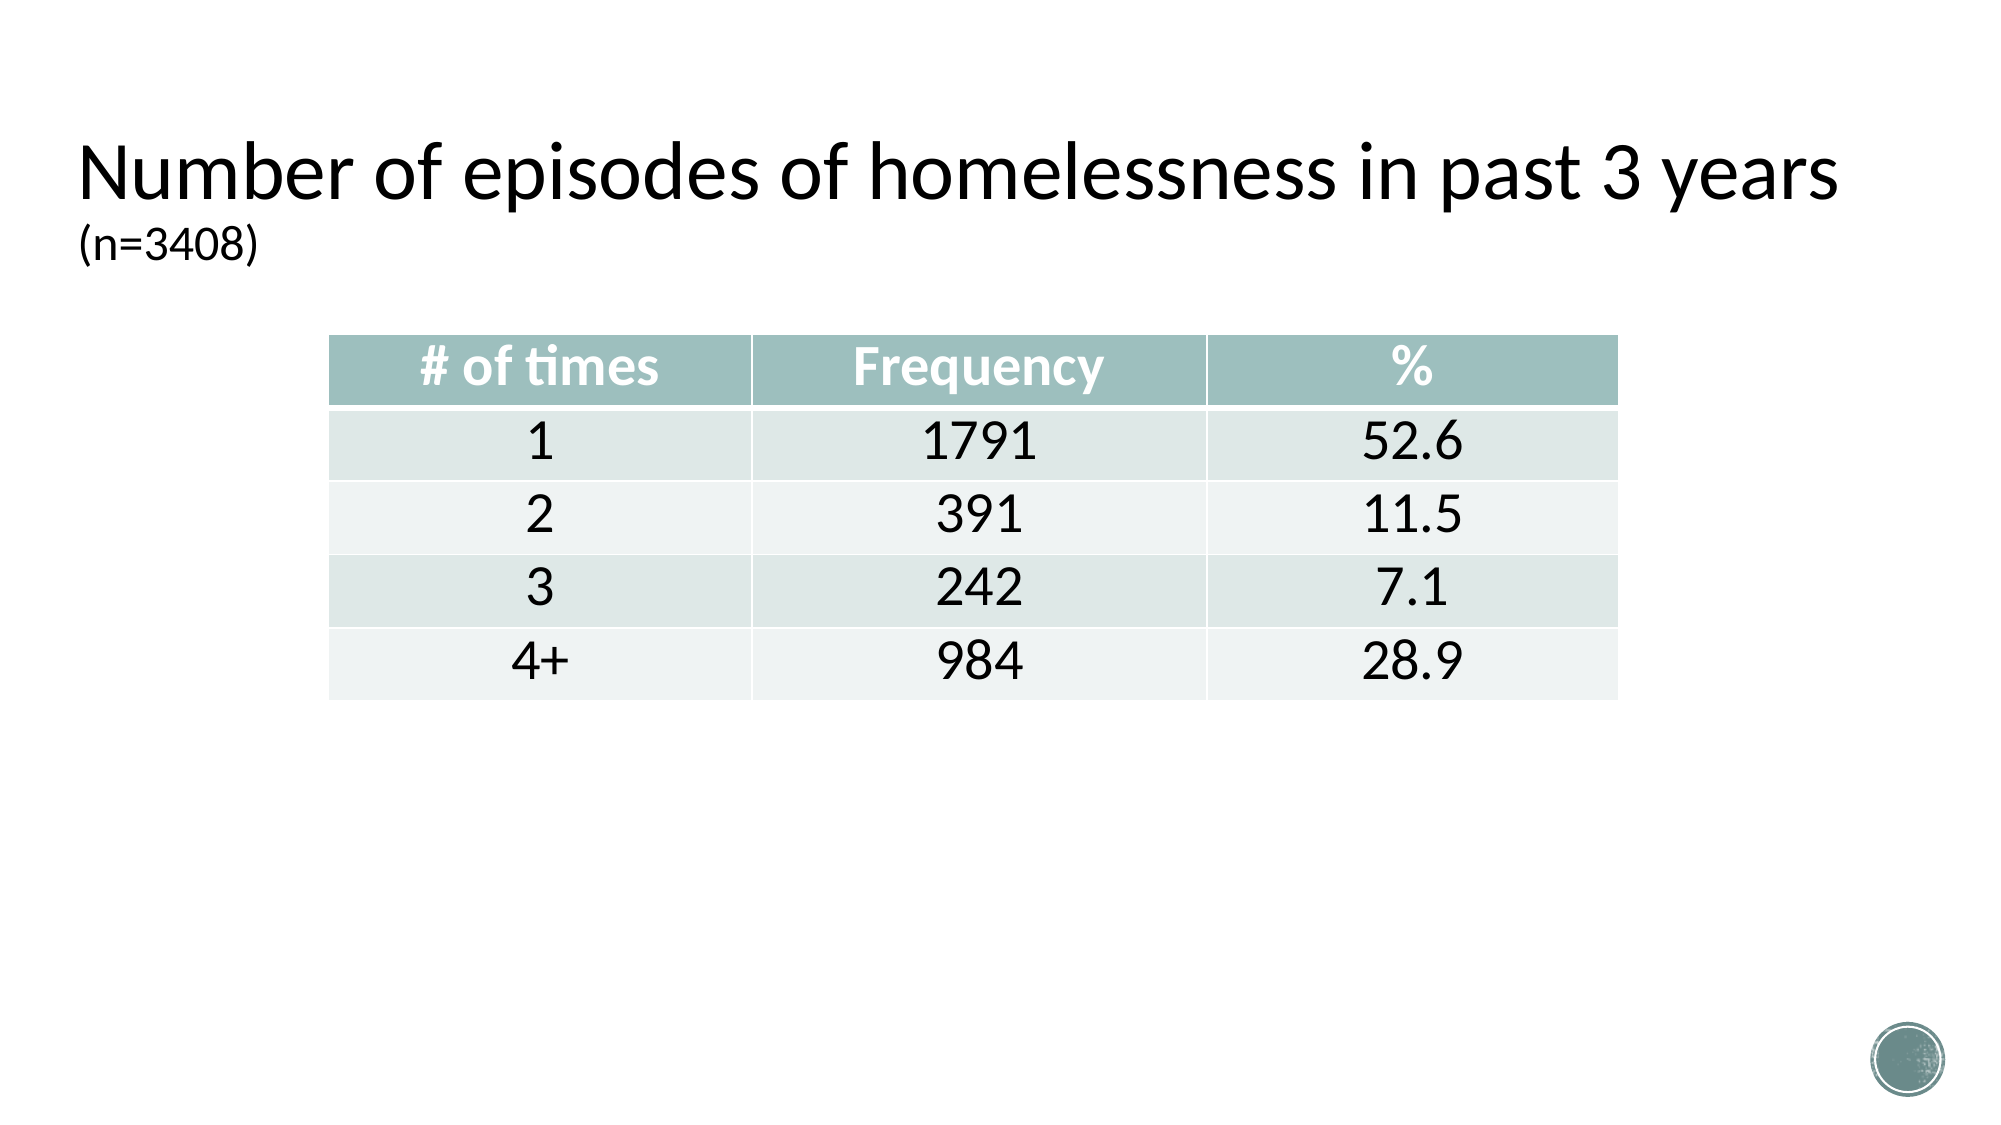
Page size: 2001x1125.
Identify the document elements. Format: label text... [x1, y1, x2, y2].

table_cell 4+ [329, 629, 751, 700]
table_cell 2 [329, 482, 751, 554]
table_cell 984 [753, 629, 1206, 700]
table_header % [1208, 335, 1618, 405]
table_cell 391 [753, 482, 1206, 554]
table_header Frequency [753, 335, 1206, 405]
table_cell 52.6 [1208, 411, 1618, 480]
table_cell 1 [329, 411, 751, 480]
title Number of episodes of homelessness in past 3 years (n=3408) [62, 120, 1952, 335]
table_cell 28.9 [1208, 629, 1618, 700]
table_cell 3 [329, 555, 751, 627]
table_cell 7.1 [1208, 555, 1618, 627]
table_cell 1791 [753, 411, 1206, 480]
table_cell 242 [753, 555, 1206, 627]
table_header # of times [329, 335, 751, 405]
table_cell 11.5 [1208, 482, 1618, 554]
